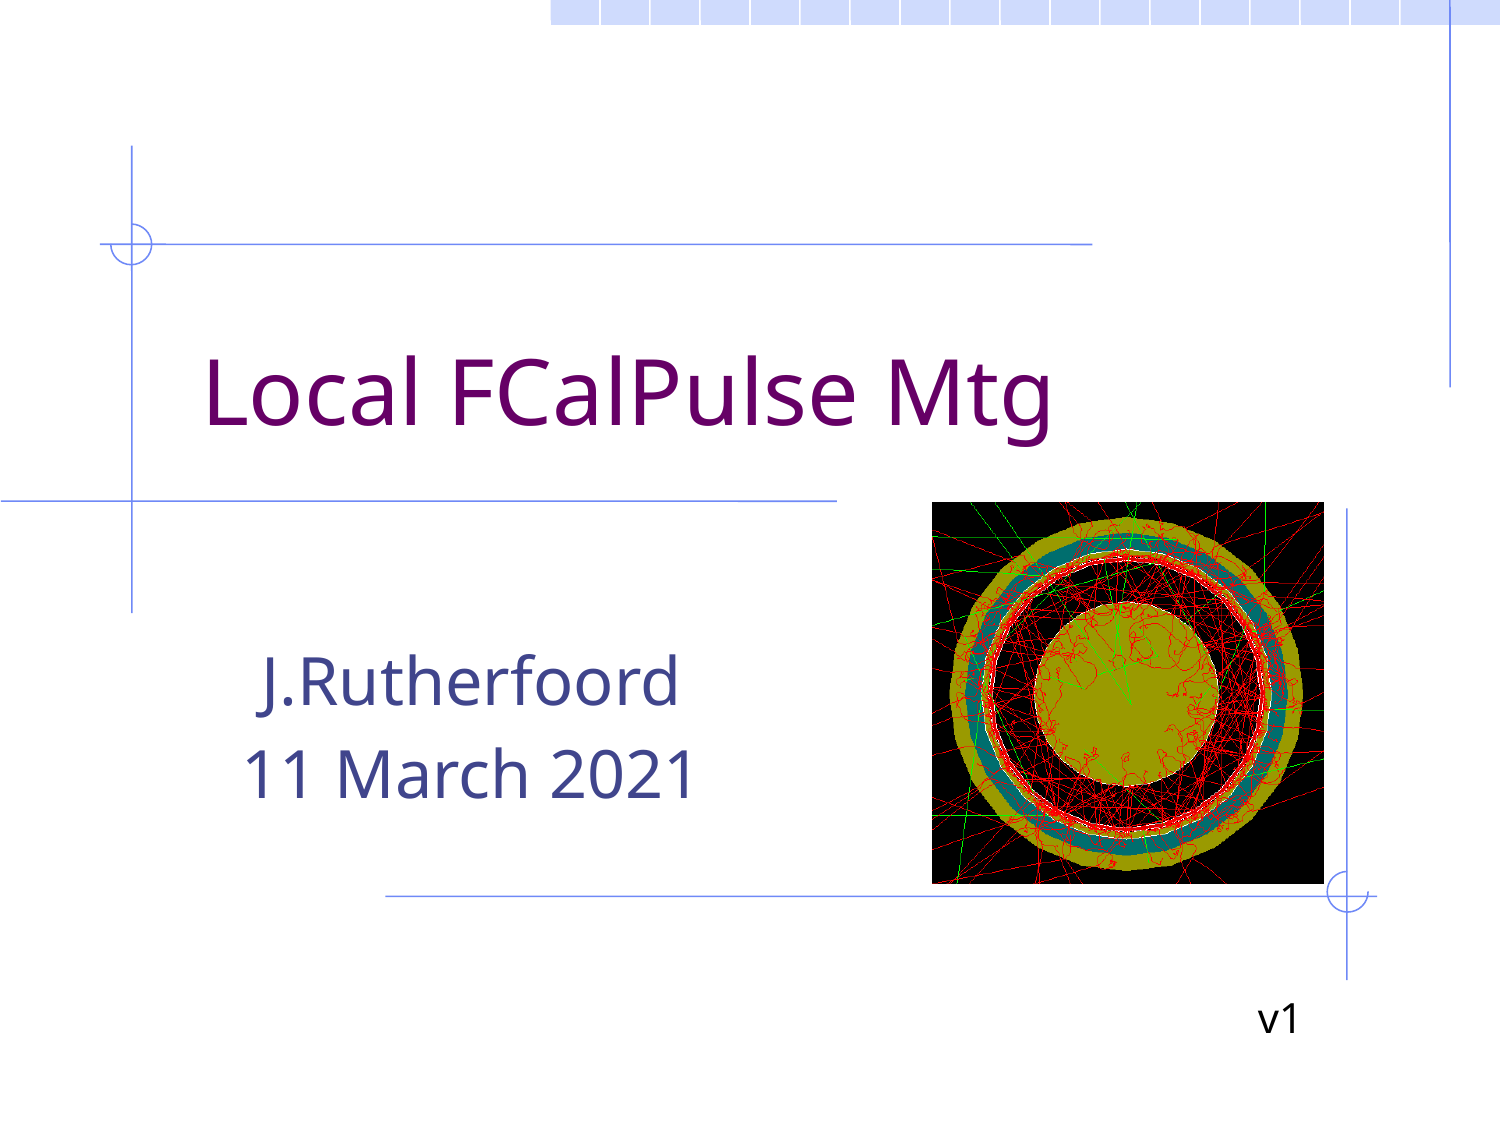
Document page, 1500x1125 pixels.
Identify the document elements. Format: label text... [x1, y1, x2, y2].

picture [932, 502, 1325, 885]
subtitle J.Rutherfoord 11 March 2021 [162, 630, 781, 831]
title Local FCalPulse Mtg [162, 292, 1095, 452]
text_box v1 [1243, 984, 1378, 1049]
